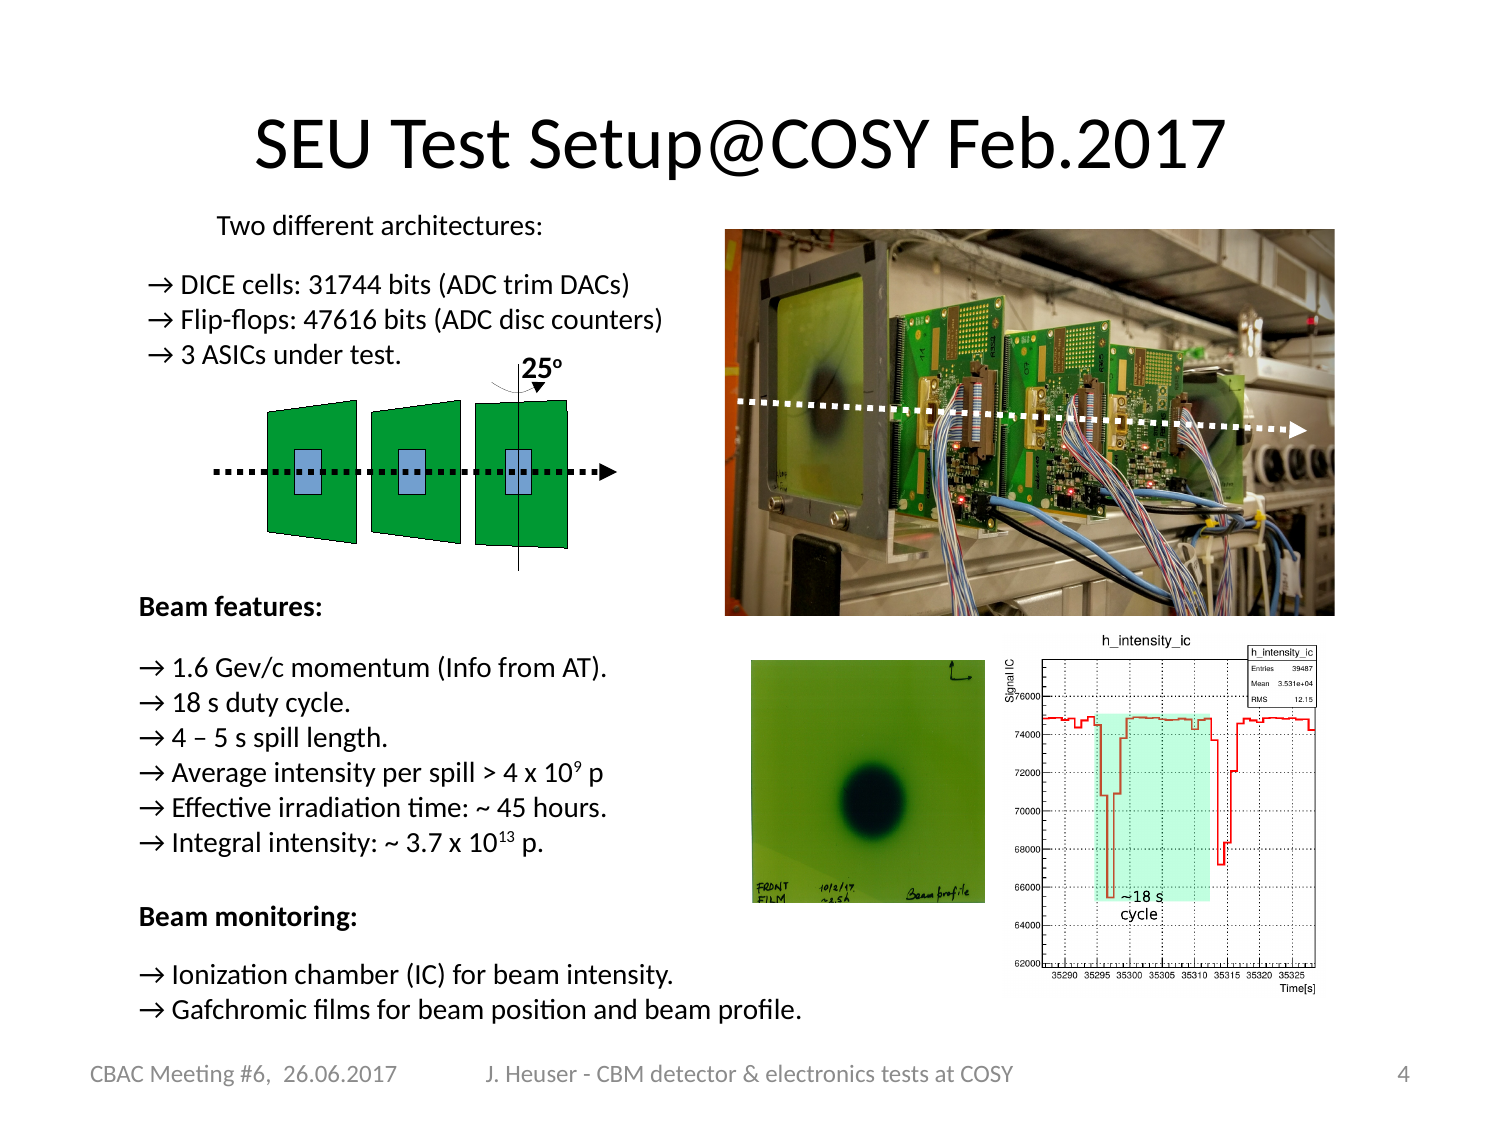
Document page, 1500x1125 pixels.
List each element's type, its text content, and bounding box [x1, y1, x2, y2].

title SEU Test Setup@COSY Feb.2017 [75, 45, 1425, 233]
footer J. Heuser - CBM detector & electronics tests at COSY [454, 1067, 1046, 1103]
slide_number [75, 1042, 425, 1103]
slide_number 4 [1074, 1042, 1425, 1103]
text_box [123, 190, 1335, 1059]
